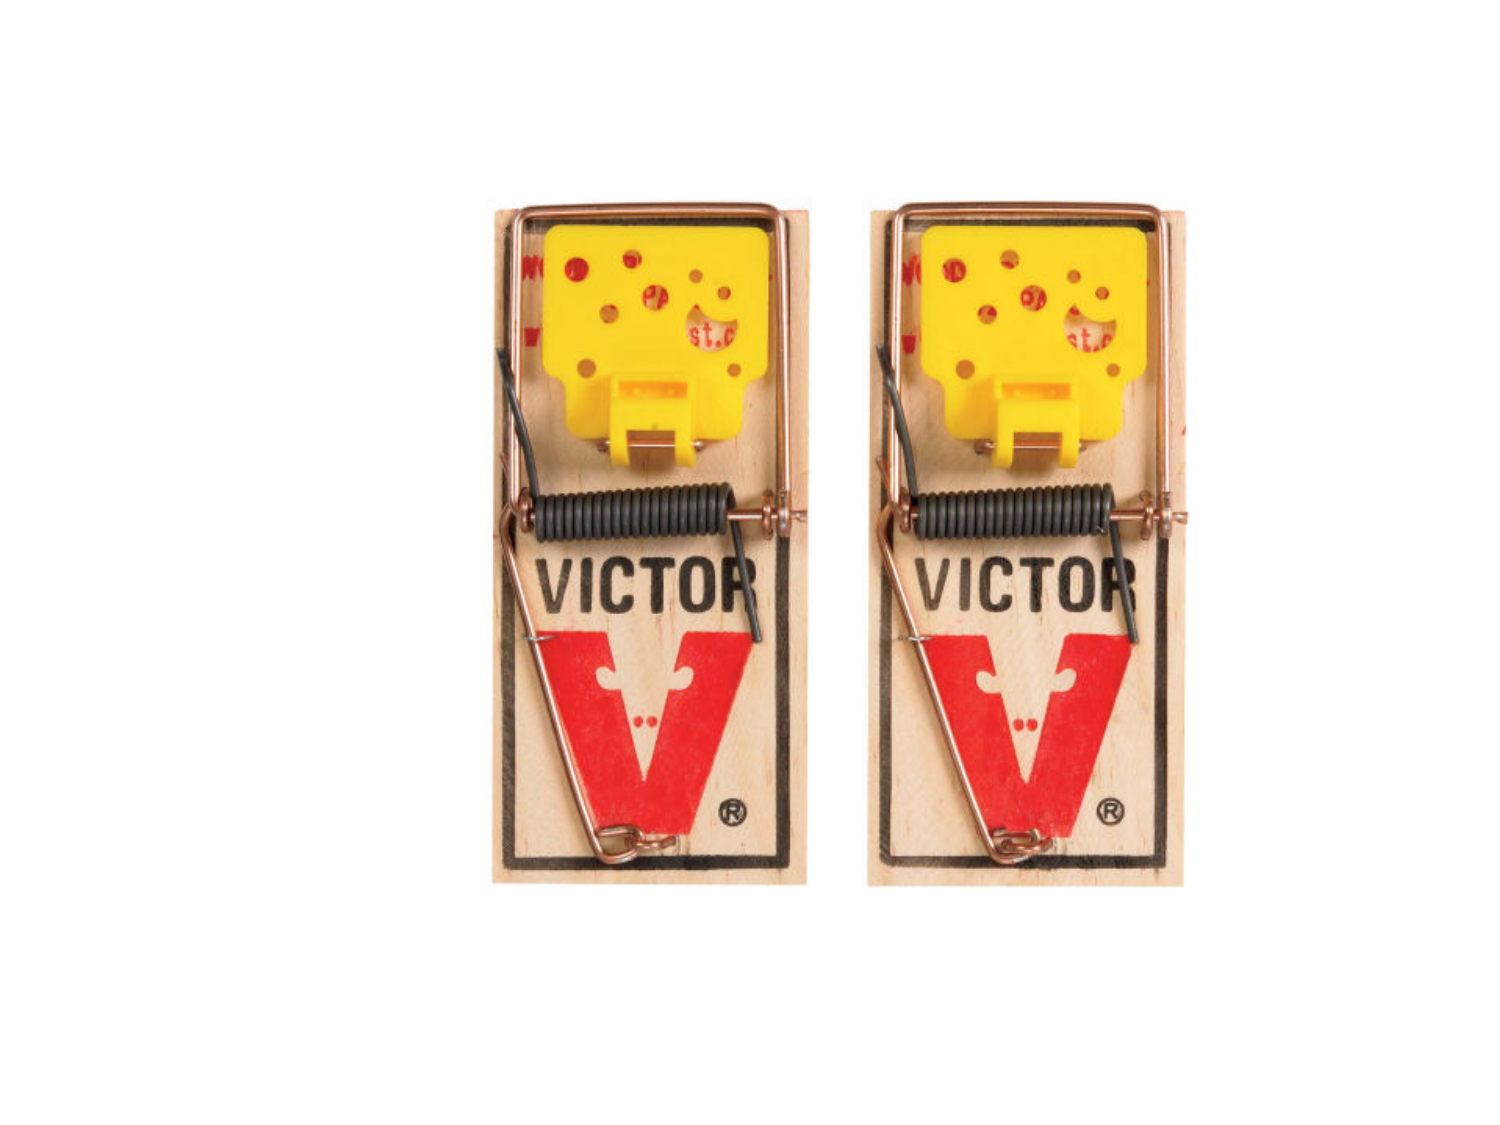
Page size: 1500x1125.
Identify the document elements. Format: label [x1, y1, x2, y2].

picture [437, 162, 1219, 944]
